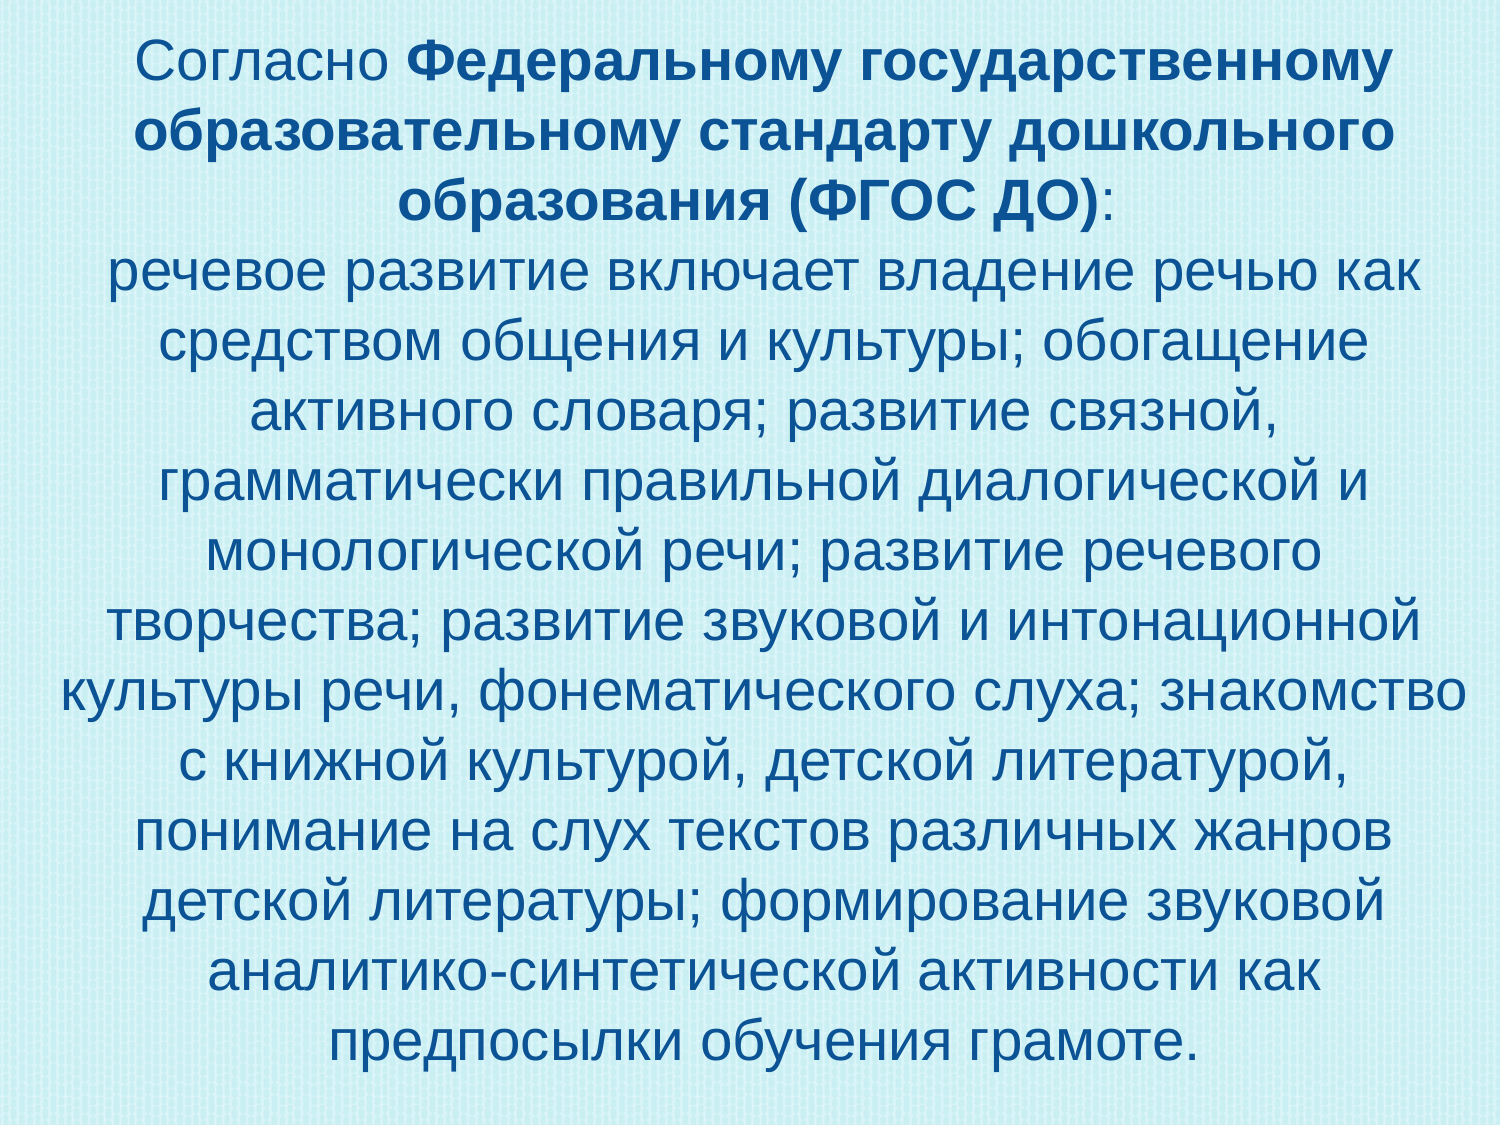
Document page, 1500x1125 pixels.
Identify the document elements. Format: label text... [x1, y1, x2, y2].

text_box Согласно Федеральному государственному образовательному стандарту дошкольного образования (ФГОС ДО): речевое развитие включает владение речью как средством общения и культуры; обогащение активного словаря; развитие связной, грамматически правильной диалогической и монологической речи; развитие речевого творчества; развитие звуковой и интонационной культуры речи, фонематического слуха; знакомство с книжной культурой, детской литературой, понимание на слух текстов различных жанров детской литературы; формирование звуковой аналитико-синтетической активности как предпосылки обучения грамоте. [29, 14, 1500, 1080]
